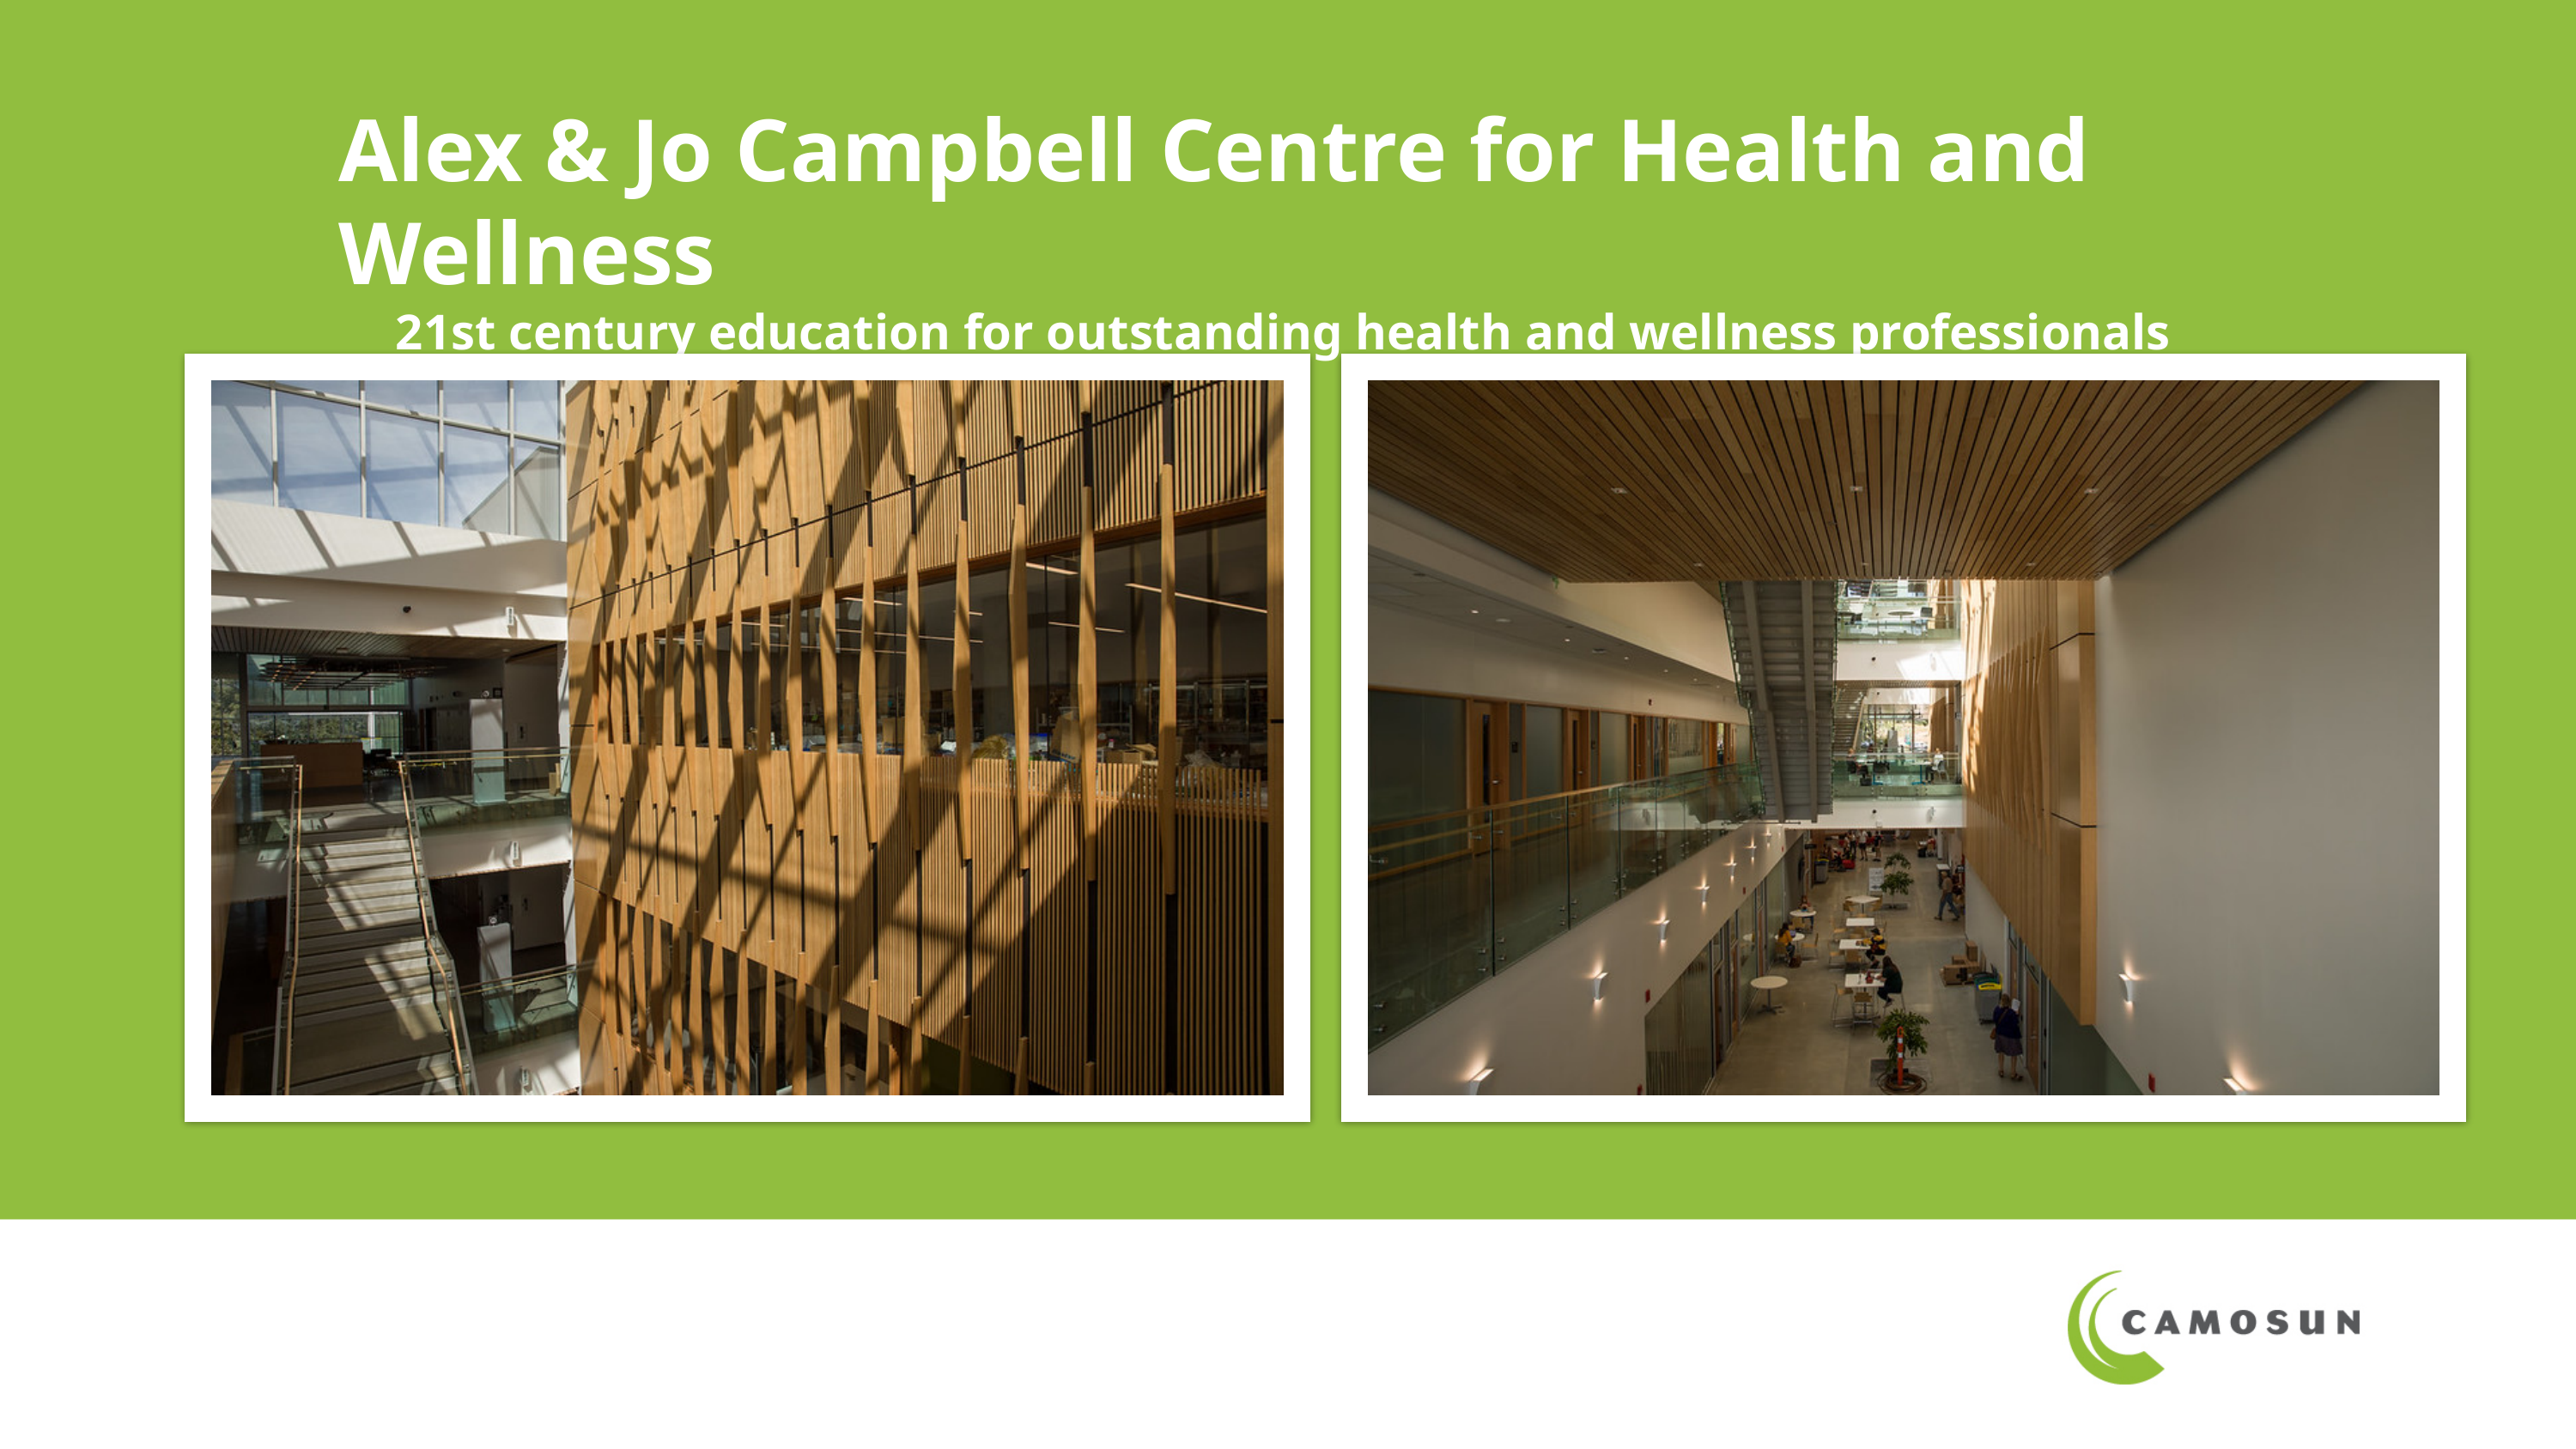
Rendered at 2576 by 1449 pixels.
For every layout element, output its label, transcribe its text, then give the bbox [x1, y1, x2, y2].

picture [0, 0, 2576, 1449]
text_box Alex & Jo Campbell Centre for Health and Wellness 21st century education for outstanding health and wellness professionals [326, 88, 2241, 424]
